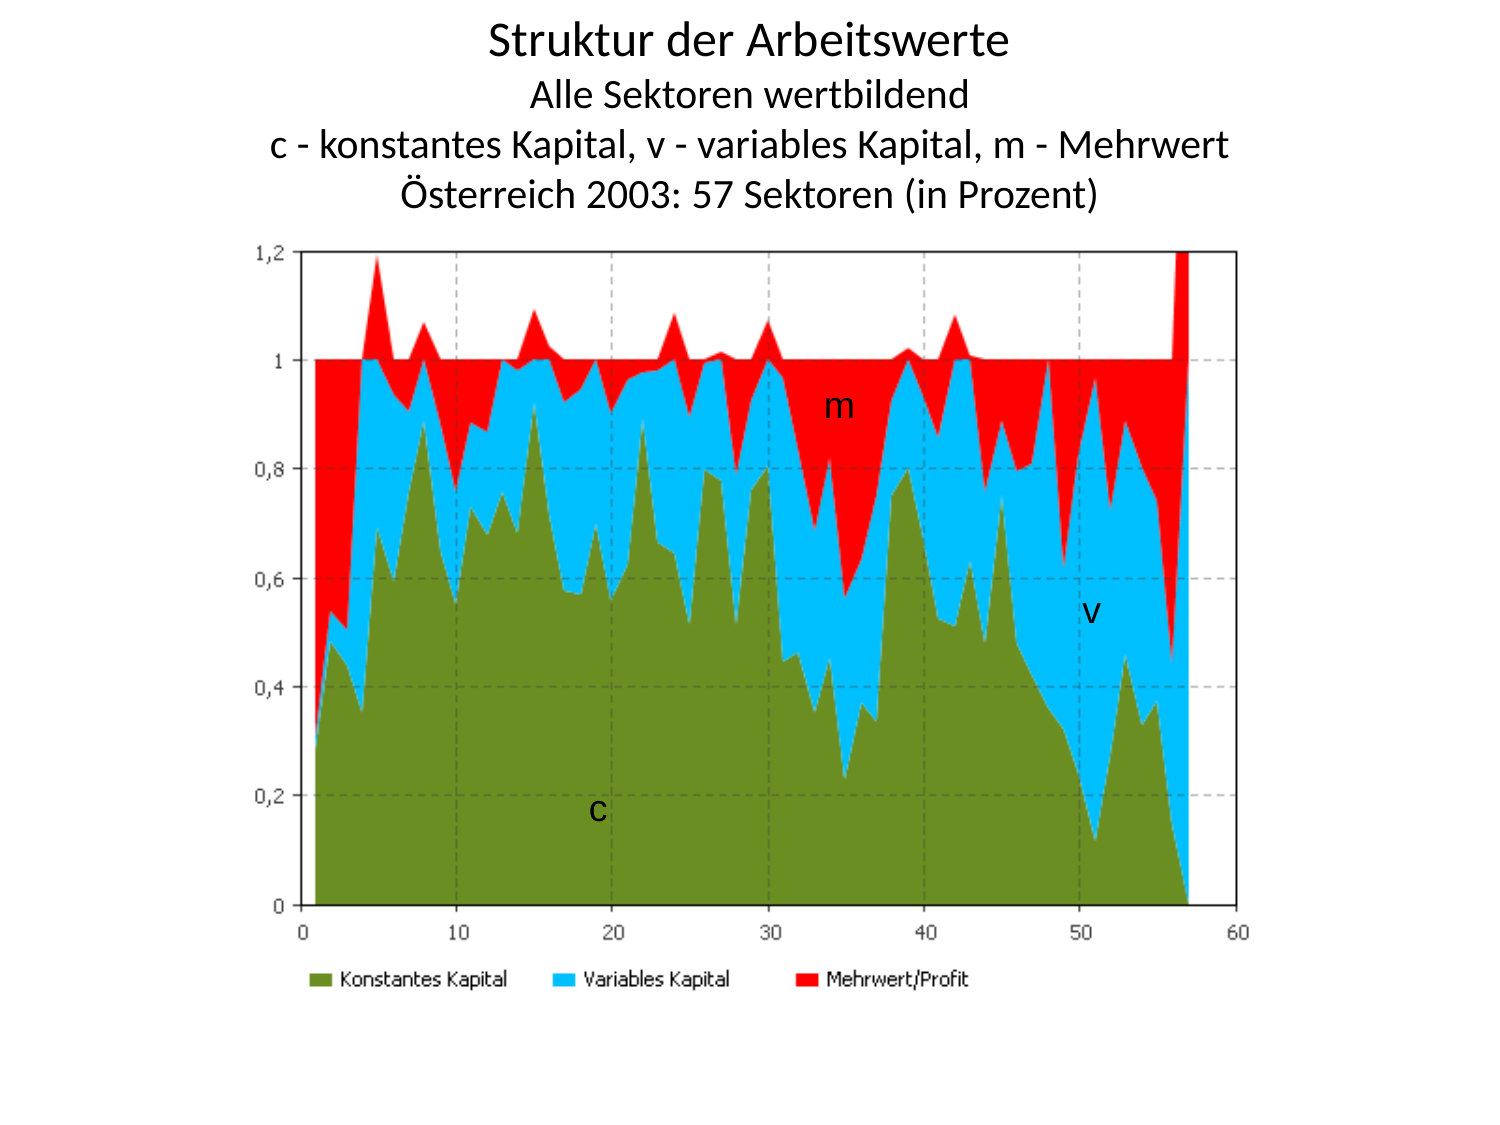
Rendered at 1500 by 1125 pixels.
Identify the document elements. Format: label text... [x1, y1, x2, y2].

picture [239, 214, 1264, 1000]
title Struktur der Arbeitswerte Alle Sektoren wertbildend c - konstantes Kapital, v - variables Kapital, m - Mehrwert Österreich 2003: 57 Sektoren (in Prozent) [0, 14, 1500, 209]
